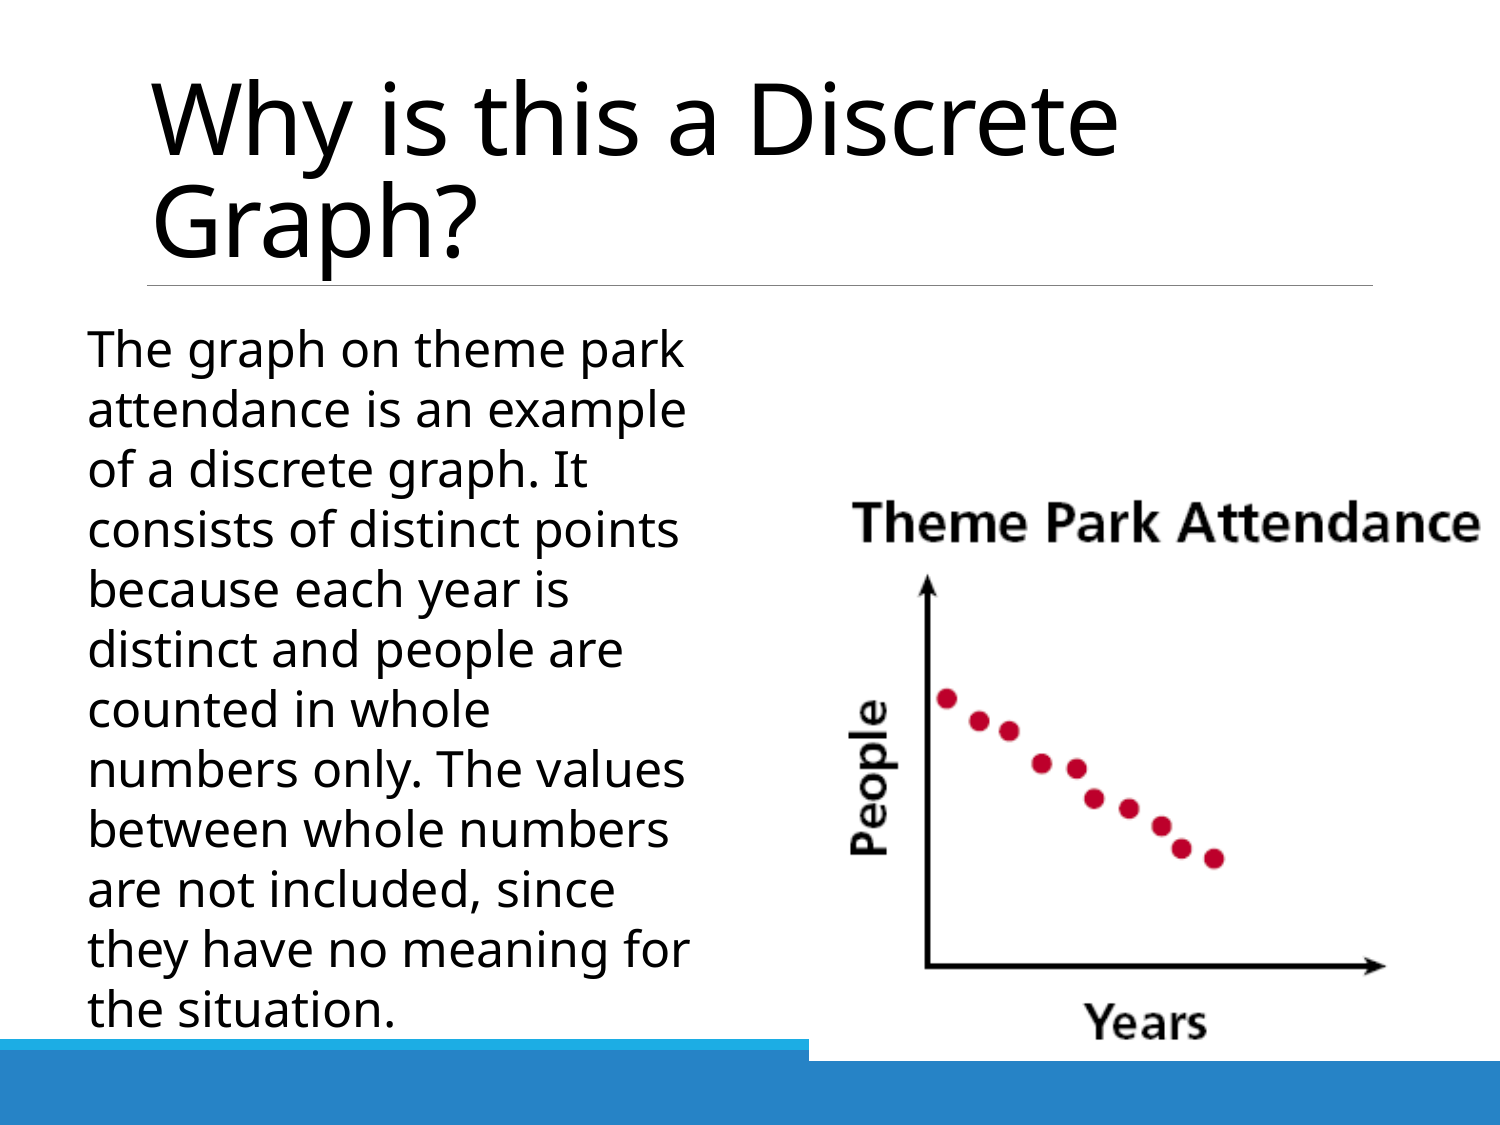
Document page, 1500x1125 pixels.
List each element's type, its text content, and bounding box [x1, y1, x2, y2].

picture [809, 474, 1500, 1061]
text_box The graph on theme park attendance is an example of a discrete graph. It consists of distinct points because each year is distinct and people are counted in whole numbers only. The values between whole numbers are not included, since they have no meaning for the situation. [72, 309, 714, 1045]
title Why is this a Discrete Graph? [135, 47, 1373, 285]
